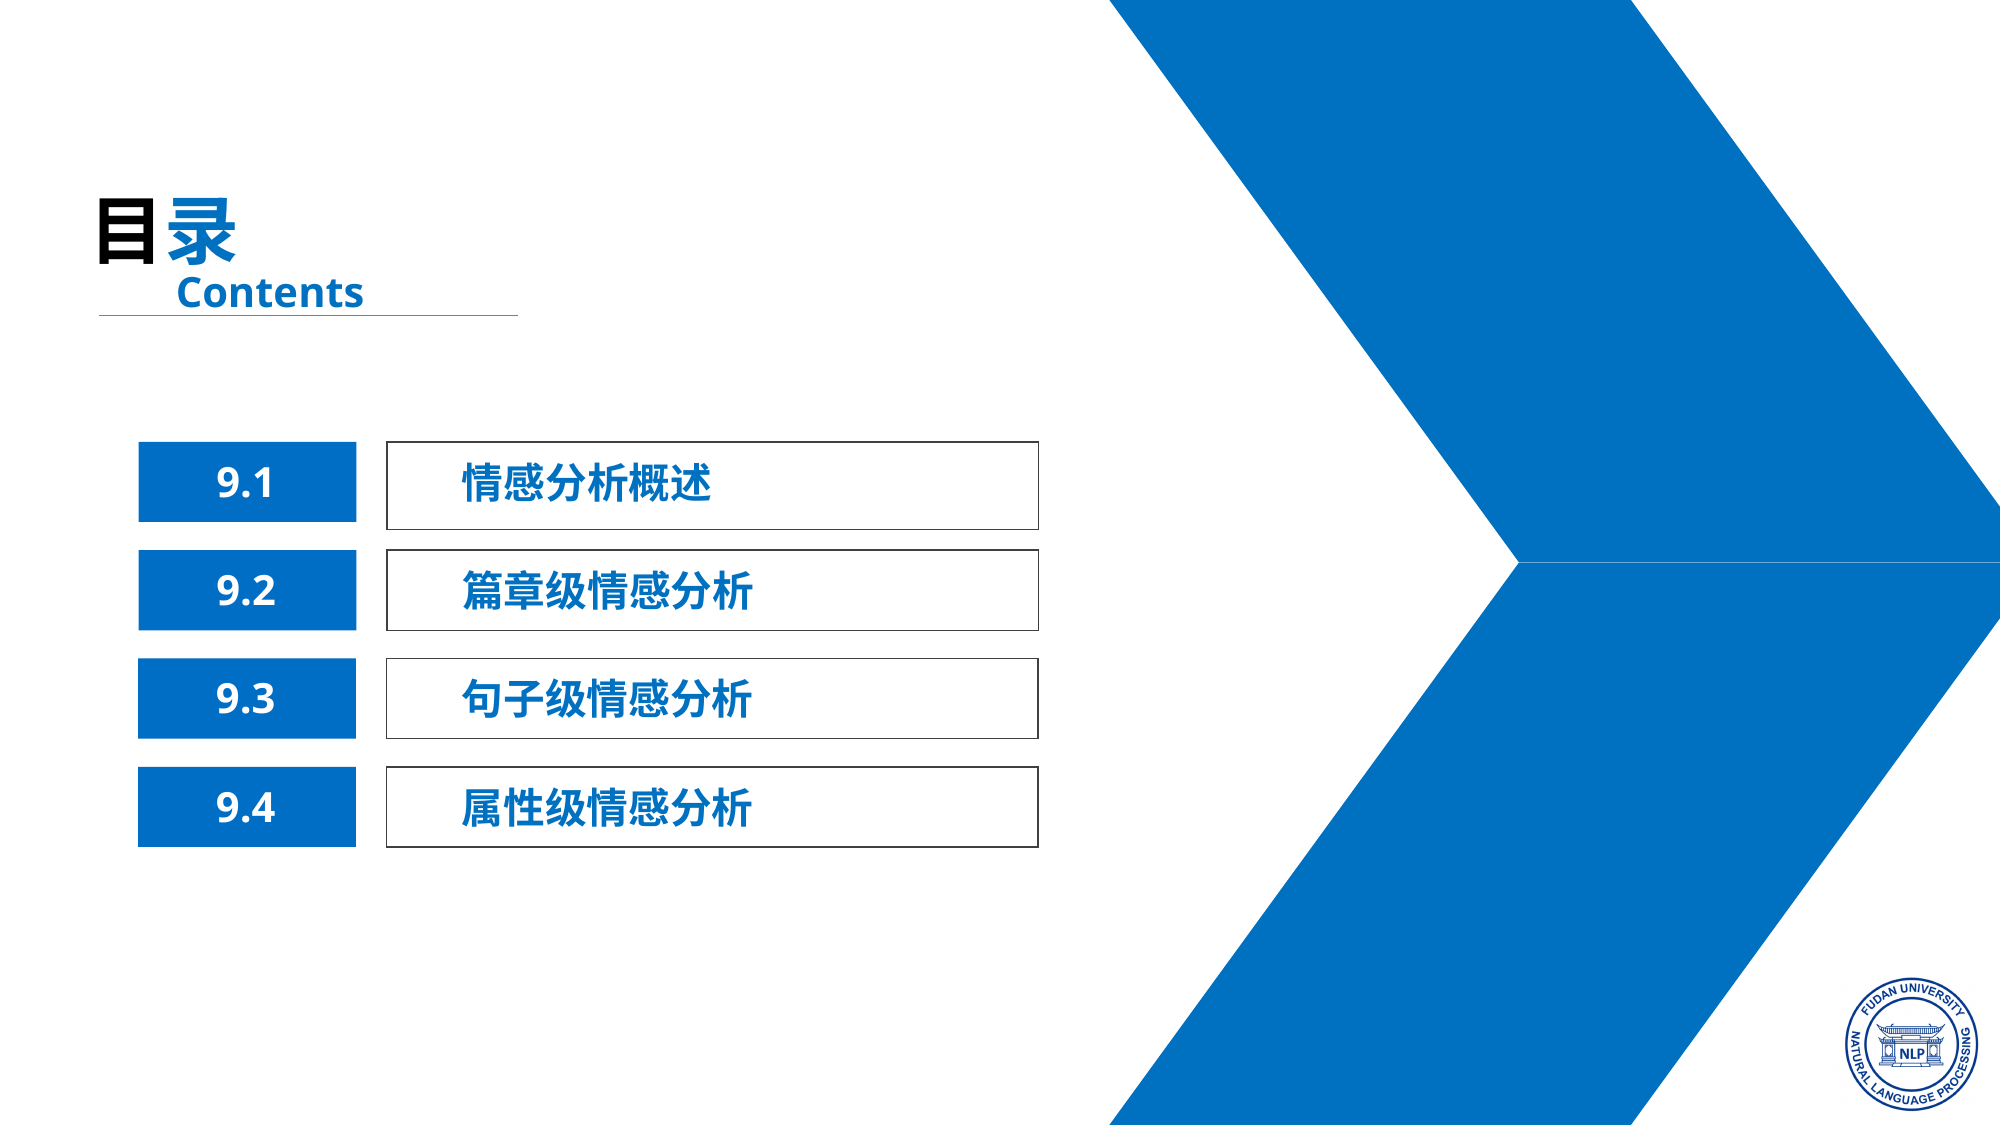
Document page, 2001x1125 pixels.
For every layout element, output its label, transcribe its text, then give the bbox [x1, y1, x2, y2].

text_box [386, 658, 1039, 739]
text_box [386, 766, 1039, 848]
slide_number 2 [1412, 1042, 1863, 1103]
picture [1834, 972, 1985, 1117]
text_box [138, 549, 357, 631]
text_box [1109, 563, 2000, 1125]
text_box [386, 549, 1039, 631]
text_box [1109, 0, 2000, 563]
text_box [137, 658, 357, 739]
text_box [386, 441, 1039, 530]
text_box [138, 441, 357, 523]
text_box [137, 766, 357, 848]
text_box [74, 175, 518, 325]
